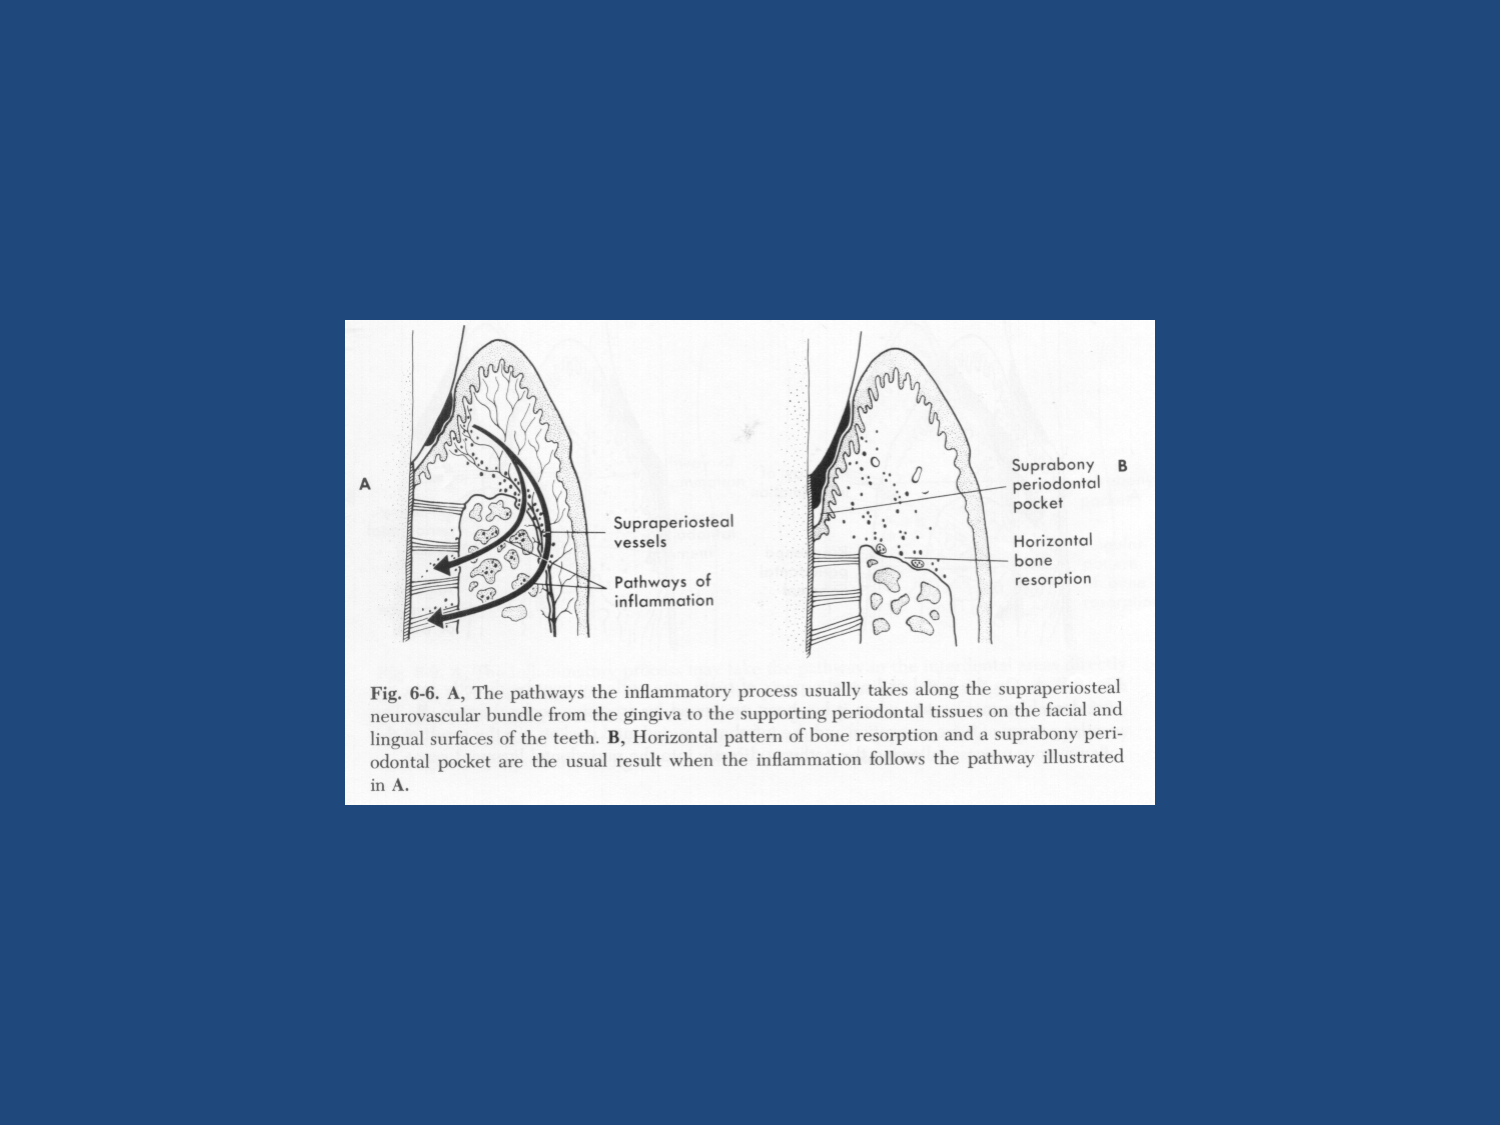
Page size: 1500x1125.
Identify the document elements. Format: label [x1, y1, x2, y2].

picture [345, 319, 1155, 806]
